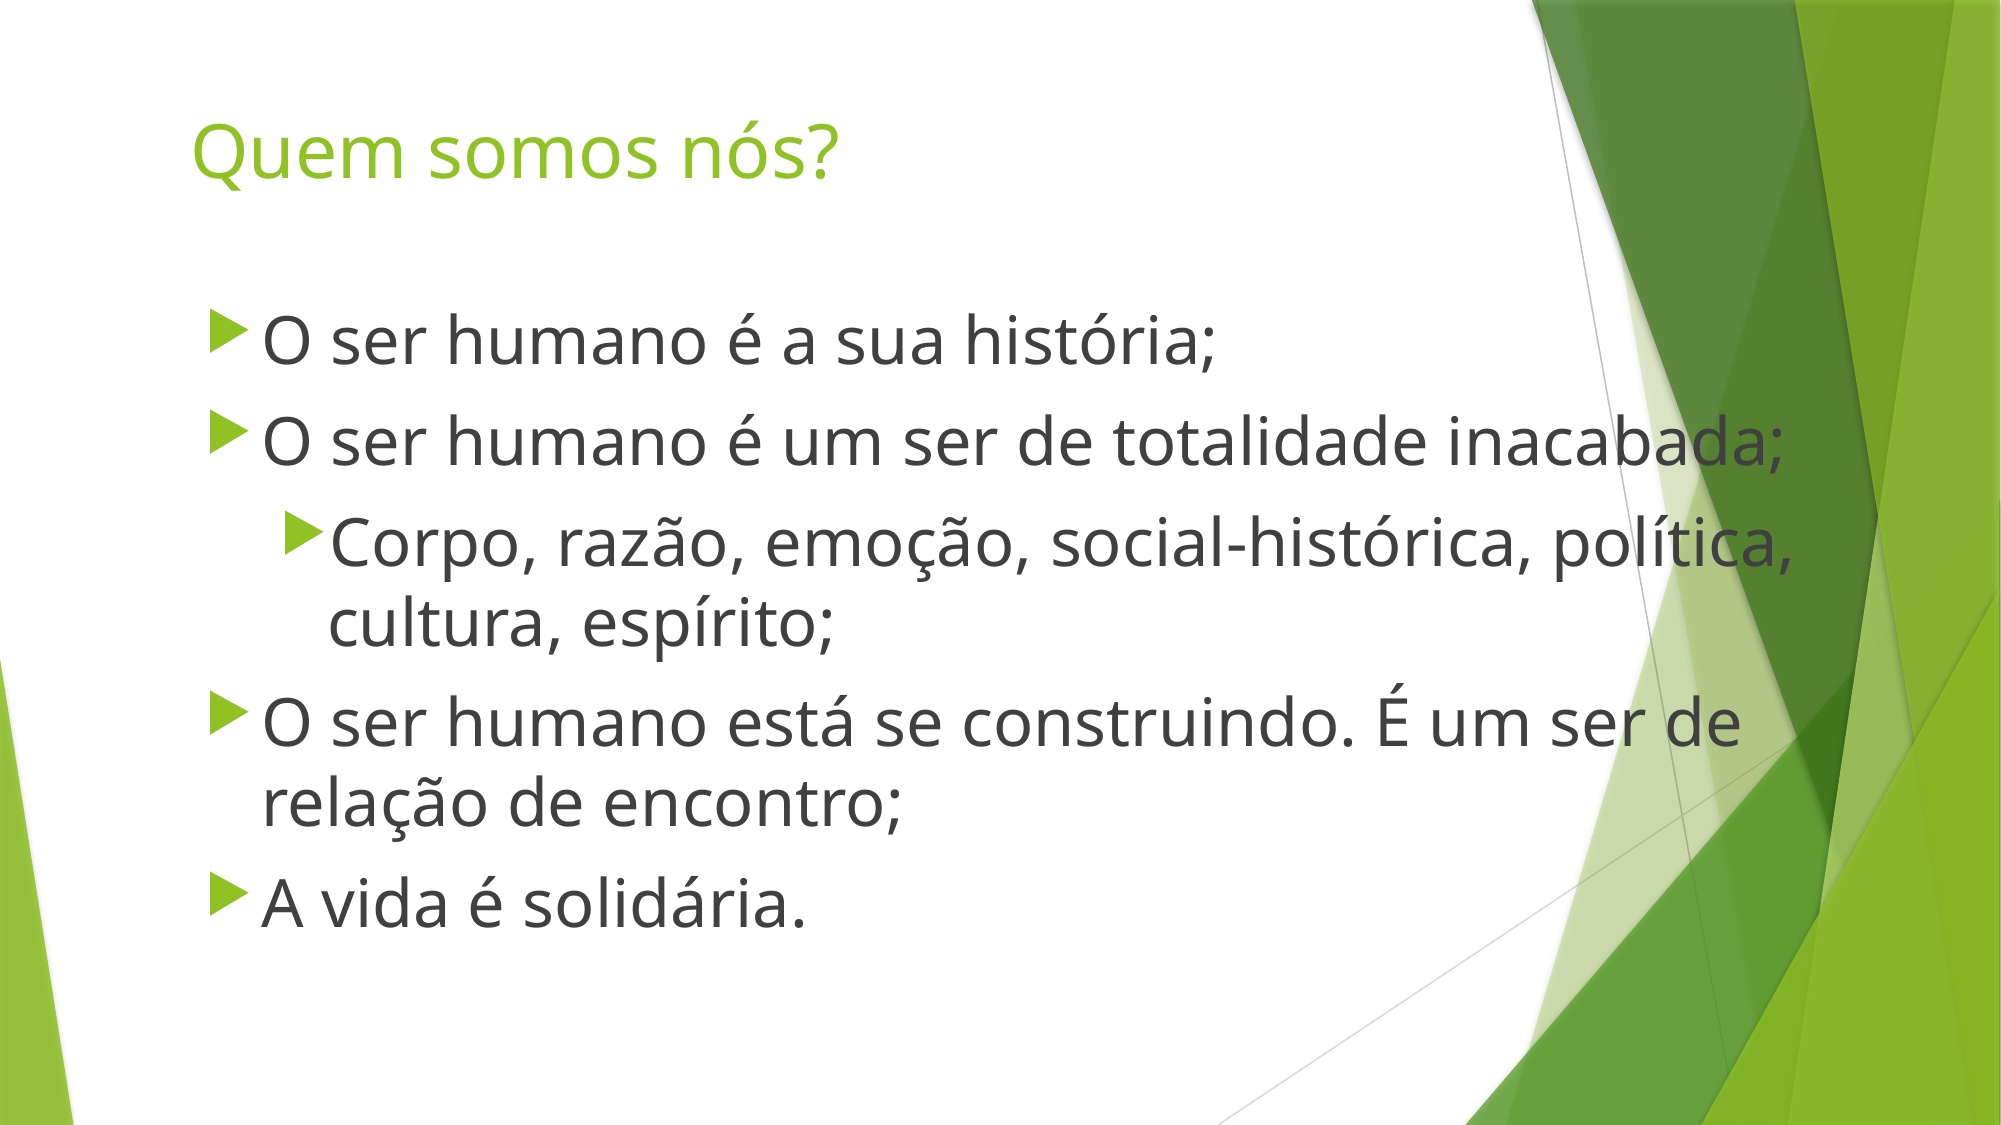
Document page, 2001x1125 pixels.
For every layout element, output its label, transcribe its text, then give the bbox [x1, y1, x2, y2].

title Quem somos nós? [175, 96, 1779, 211]
list O ser humano é a sua história; O ser humano é um ser de totalidade inacabada; Corpo, razão, emoção, social-histórica, política, cultura, espírito; O ser humano está se construindo. É um ser de relação de encontro; A vida é solidária. [190, 189, 1841, 893]
